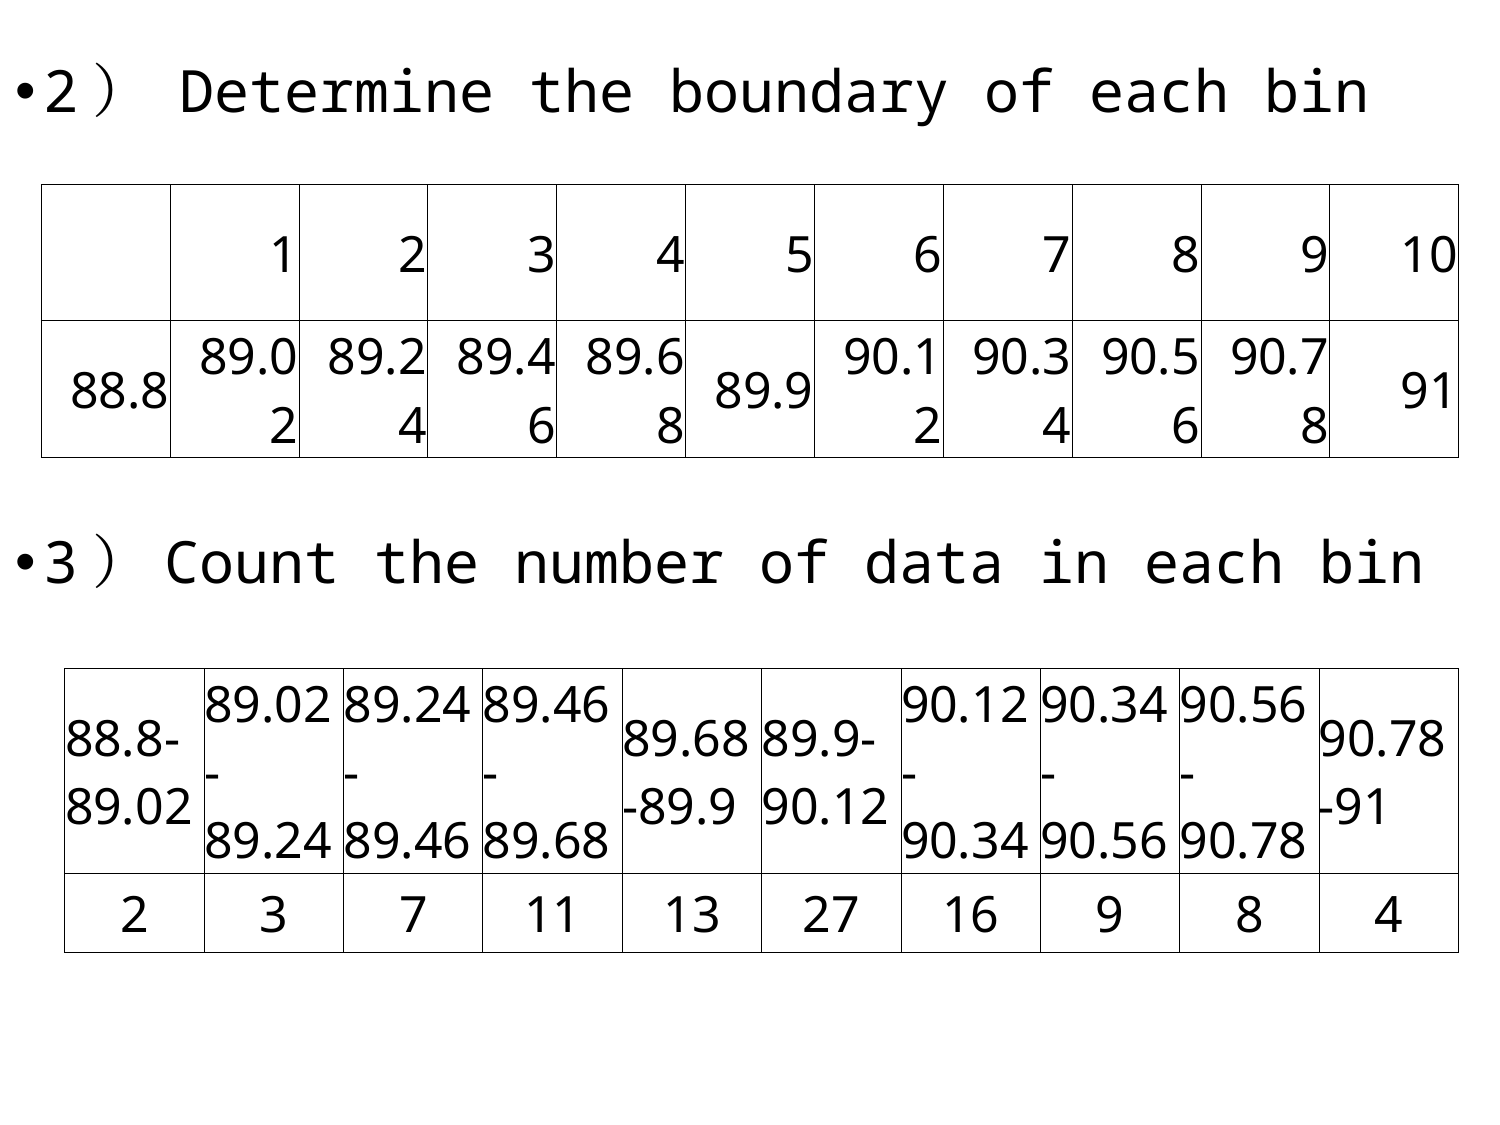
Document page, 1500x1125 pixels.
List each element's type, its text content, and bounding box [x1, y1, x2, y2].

table_header 6 [815, 185, 943, 320]
table_header 90.34-90.56 [1041, 669, 1179, 873]
table_cell 90.12 [815, 321, 943, 457]
table_header 1 [171, 185, 299, 320]
table_header 90.78-91 [1320, 669, 1458, 873]
table_header 8 [1073, 185, 1201, 320]
table_cell 11 [483, 874, 622, 952]
list 2） Determine the boundary of each bin 3）Count the number of data in each bin [0, 54, 1500, 1000]
table_header 10 [1330, 185, 1458, 320]
table_cell 89.68 [557, 321, 685, 457]
table_header 2 [300, 185, 427, 320]
table_header 4 [557, 185, 685, 320]
table_header [42, 185, 170, 320]
table_header 88.8-89.02 [65, 669, 204, 873]
table_header 89.24-89.46 [344, 669, 482, 873]
table_cell 7 [344, 874, 482, 952]
table_cell 9 [1041, 874, 1179, 952]
table_header 7 [944, 185, 1072, 320]
table_header 5 [686, 185, 814, 320]
table_header 90.56-90.78 [1180, 669, 1319, 873]
table_cell 89.24 [300, 321, 427, 457]
table_cell 90.34 [944, 321, 1072, 457]
table_cell 90.78 [1202, 321, 1329, 457]
table_cell 13 [623, 874, 761, 952]
table_header 9 [1202, 185, 1329, 320]
table_cell 4 [1320, 874, 1458, 952]
table_cell 91 [1330, 321, 1458, 457]
table_cell 89.02 [171, 321, 299, 457]
table_cell 2 [65, 874, 204, 952]
table_cell 90.56 [1073, 321, 1201, 457]
table_header 3 [428, 185, 556, 320]
table_cell 8 [1180, 874, 1319, 952]
table_cell 89.46 [428, 321, 556, 457]
table_cell 88.8 [42, 321, 170, 457]
table_header 89.46-89.68 [483, 669, 622, 873]
table_header 90.12-90.34 [902, 669, 1040, 873]
table_cell 89.9 [686, 321, 814, 457]
table_cell 27 [762, 874, 901, 952]
table_header 89.68-89.9 [623, 669, 761, 873]
table_cell 3 [205, 874, 343, 952]
table_cell 16 [902, 874, 1040, 952]
table_header 89.9-90.12 [762, 669, 901, 873]
table_header 89.02-89.24 [205, 669, 343, 873]
